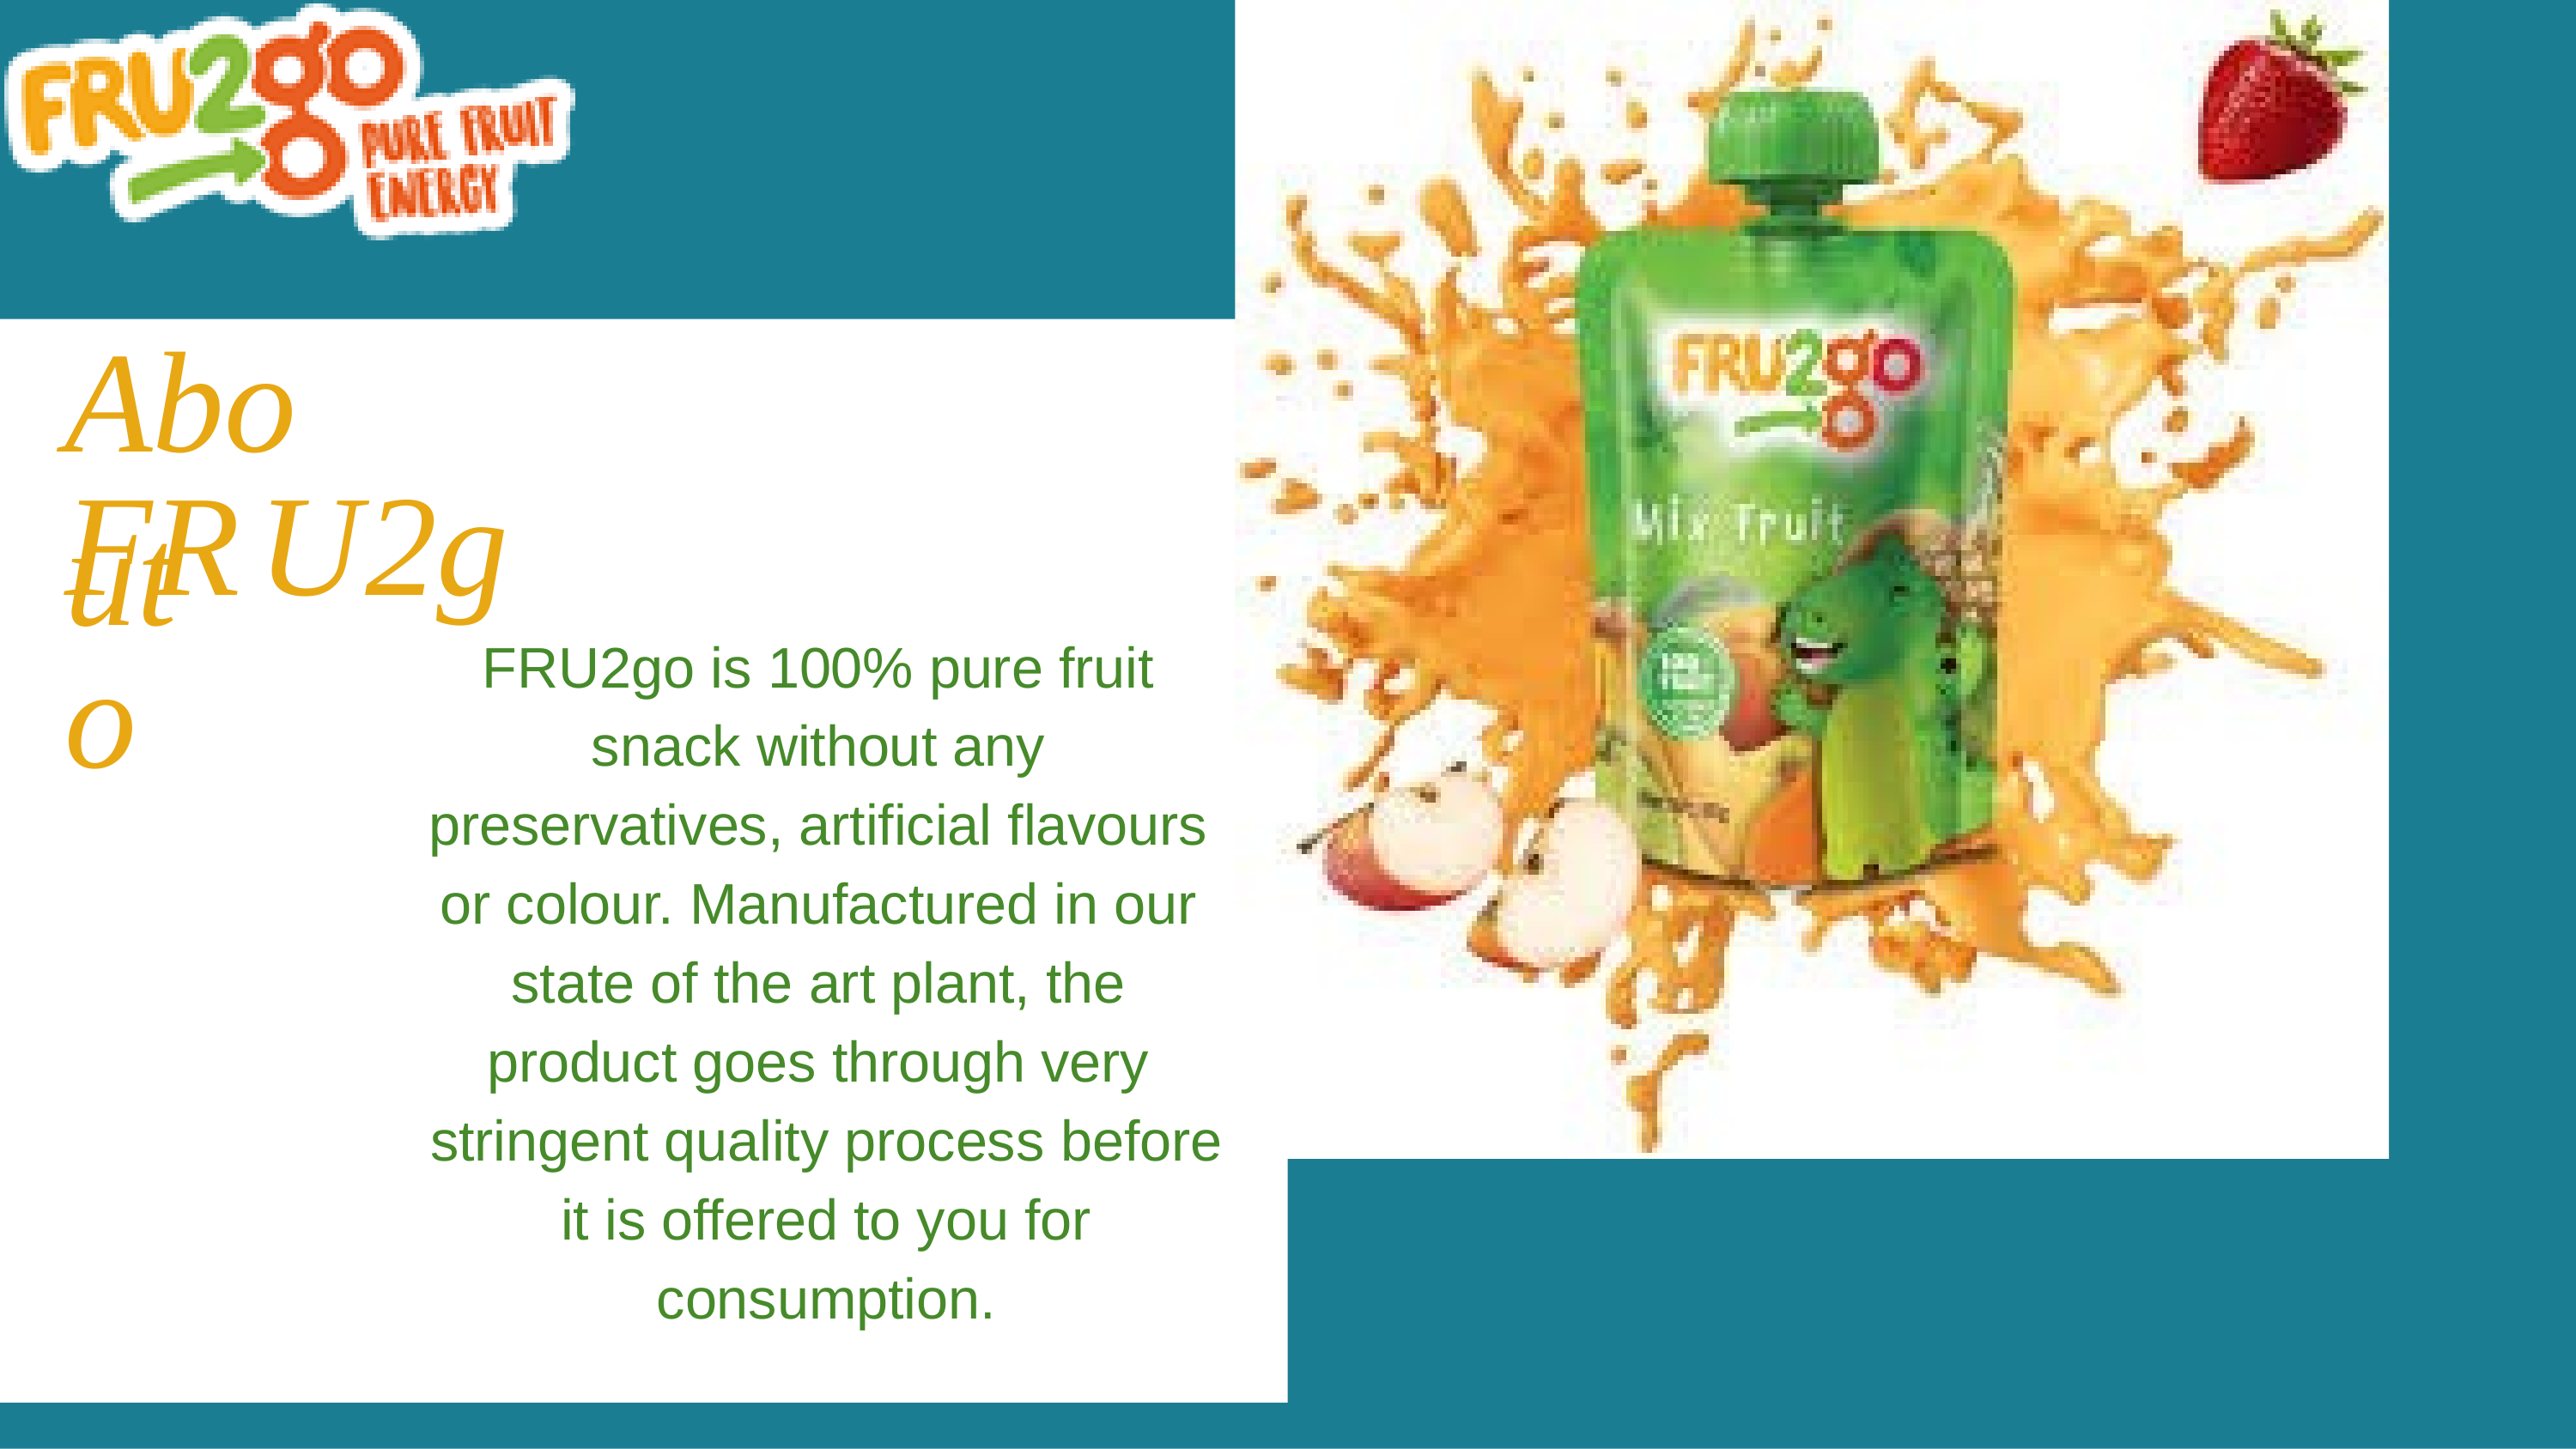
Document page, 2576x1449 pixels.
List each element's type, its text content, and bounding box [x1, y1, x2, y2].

text_box [1235, 0, 2390, 1159]
title About [63, 306, 346, 449]
text_box FRU2go is 100% pure fruit snack without any preservatives, artificial flavours or colour. Manufactured in our state of the art plant, the product goes through very stringent quality process before it is offered to you for consumption. [426, 618, 1225, 1331]
text_box [0, 0, 575, 240]
text_box [0, 318, 1288, 1403]
text_box [0, 0, 2576, 1449]
text_box FRU2go [63, 449, 531, 797]
